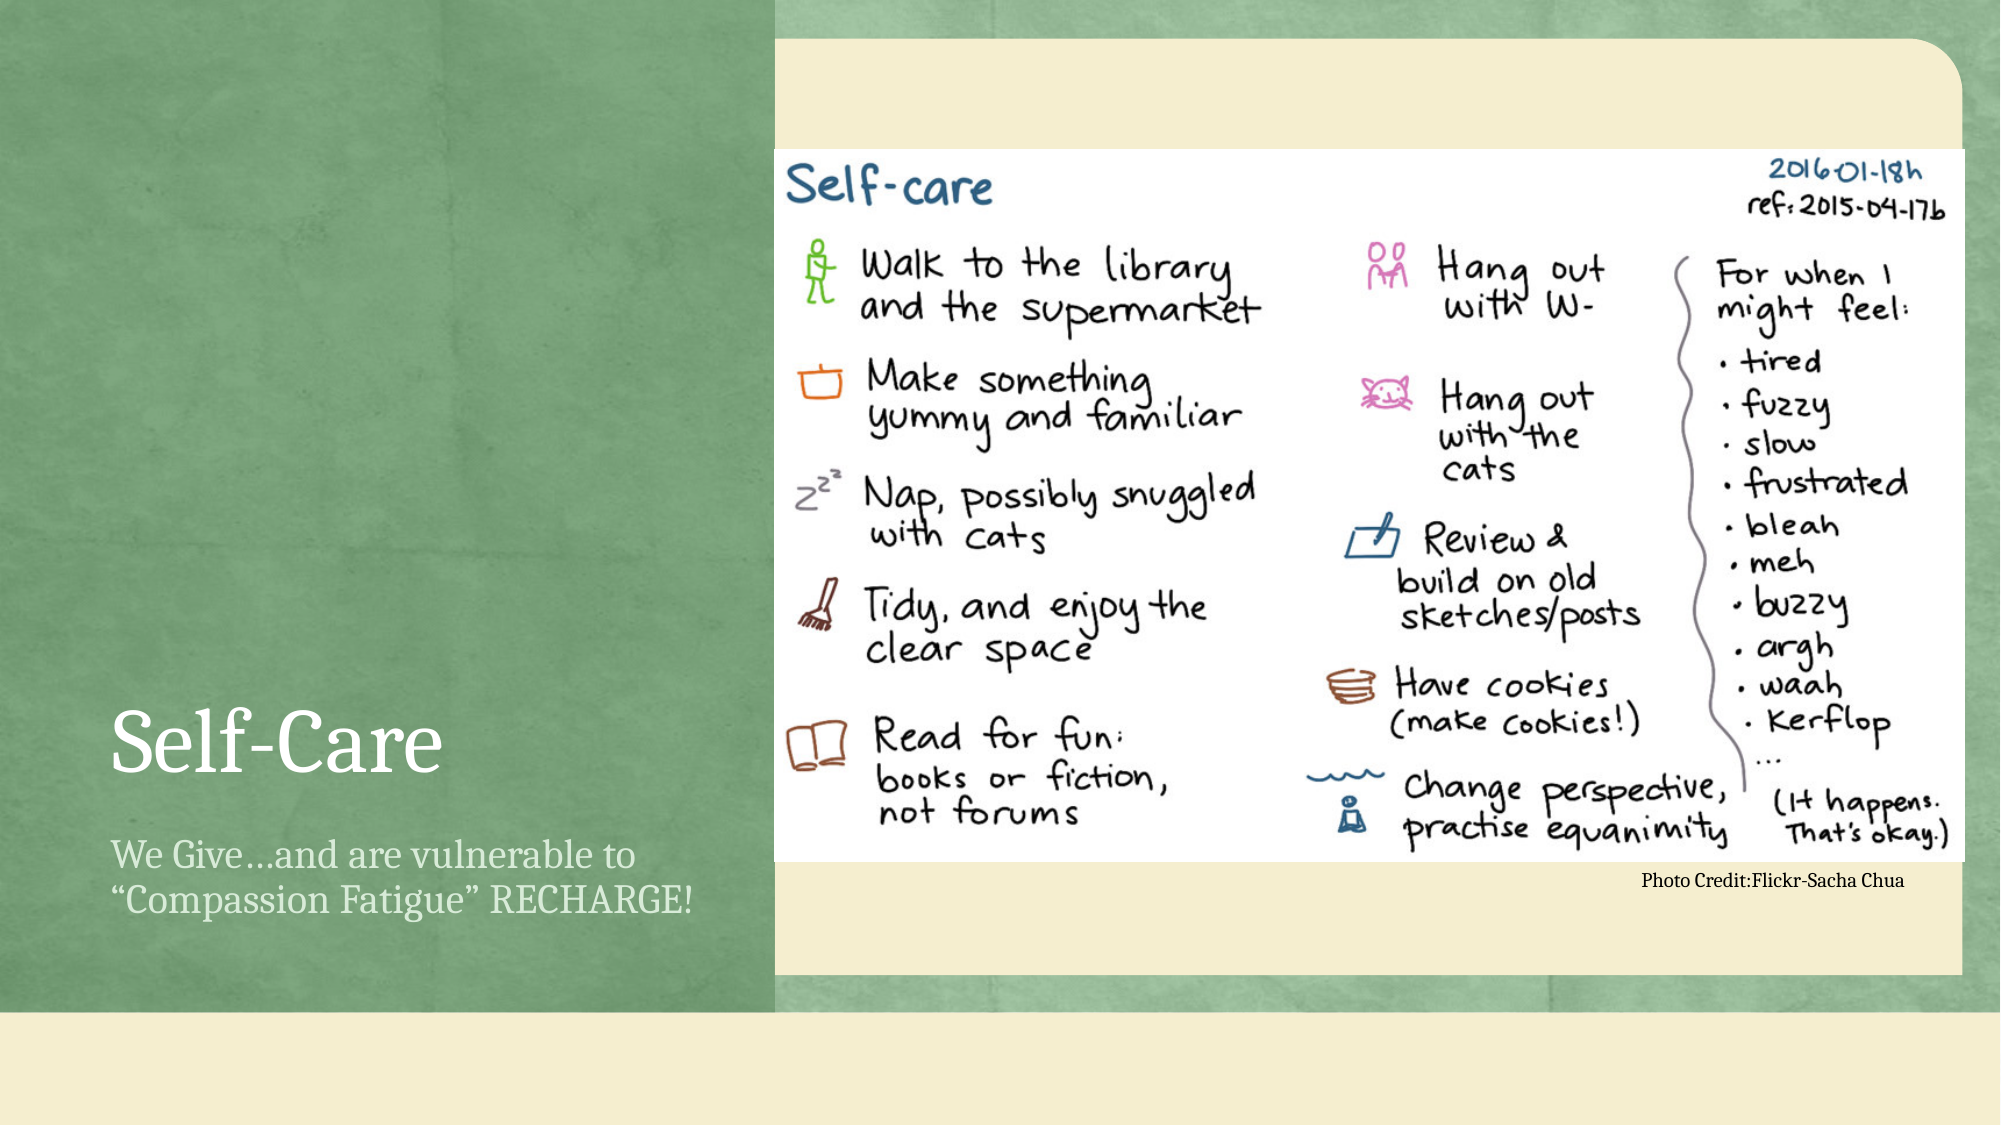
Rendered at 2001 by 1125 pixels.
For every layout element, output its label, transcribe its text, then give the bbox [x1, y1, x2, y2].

list We Give…and are vulnerable to “Compassion Fatigue” RECHARGE! [95, 825, 717, 975]
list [774, 149, 1965, 863]
title Self-Care [97, 38, 717, 800]
text_box Photo Credit:Flickr-Sacha Chua [1626, 871, 1965, 900]
